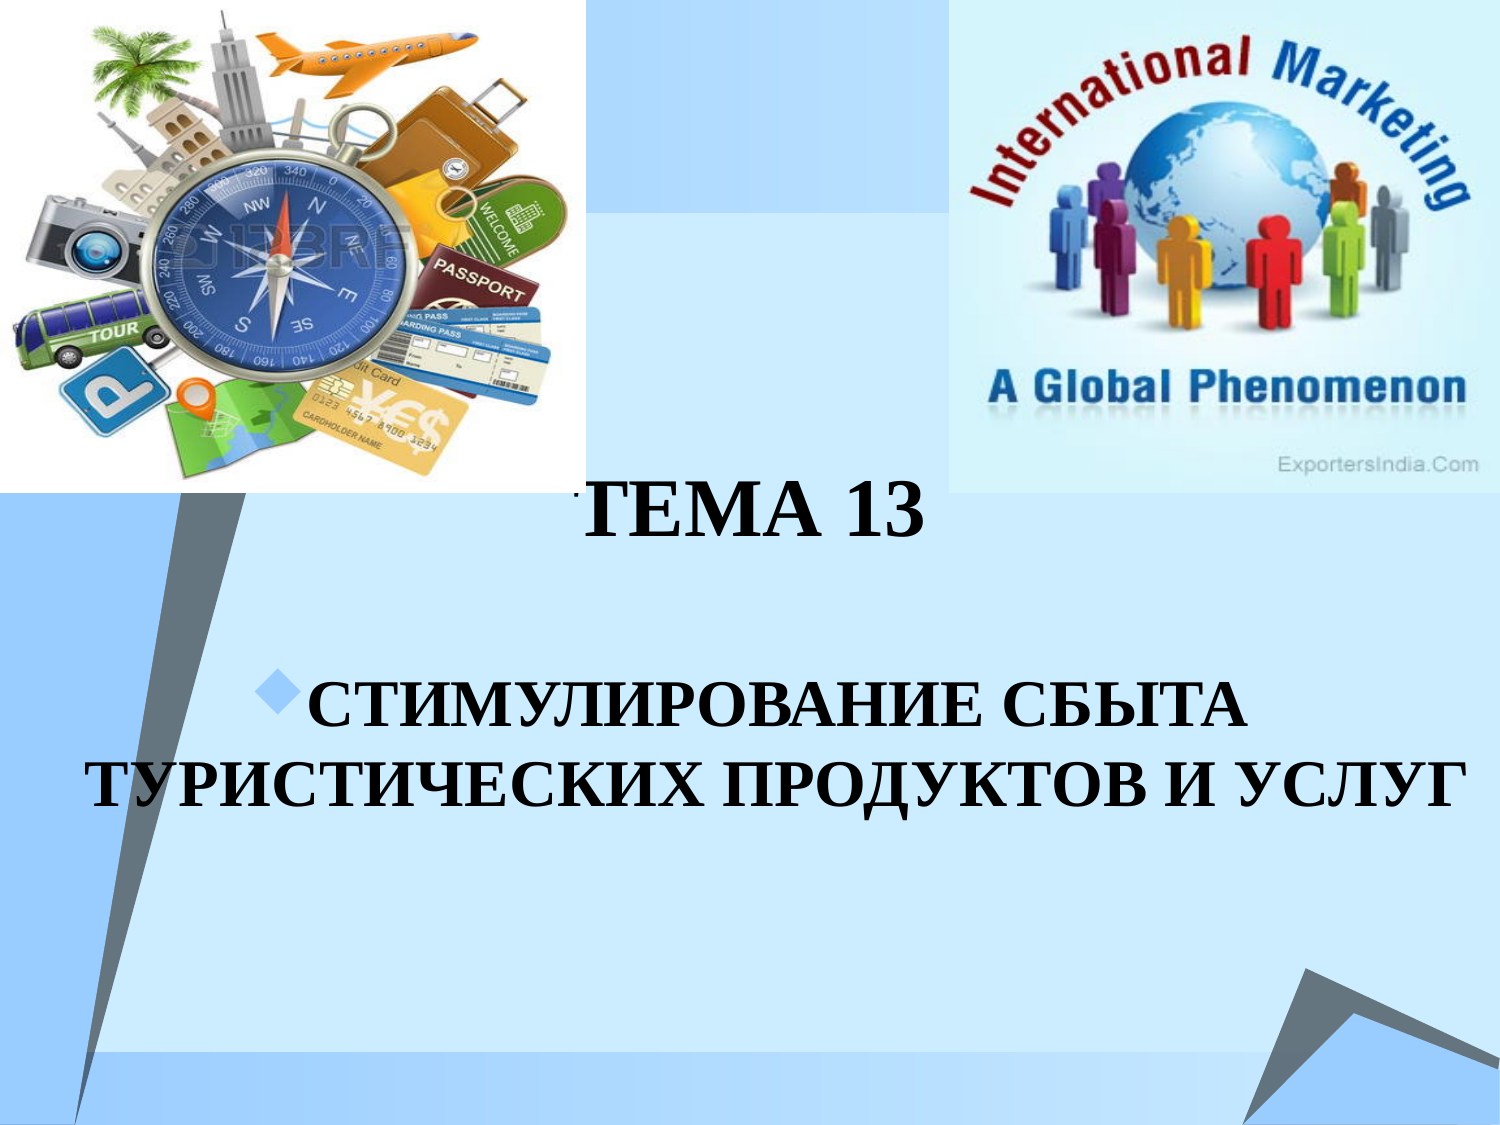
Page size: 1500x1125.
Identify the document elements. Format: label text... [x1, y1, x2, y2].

picture [0, 0, 587, 493]
picture [948, 0, 1500, 493]
list ТЕМА 13 СТИМУЛИРОВАНИЕ СБЫТА ТУРИСТИЧЕСКИХ ПРОДУКТОВ И УСЛУГ [0, 445, 1500, 994]
